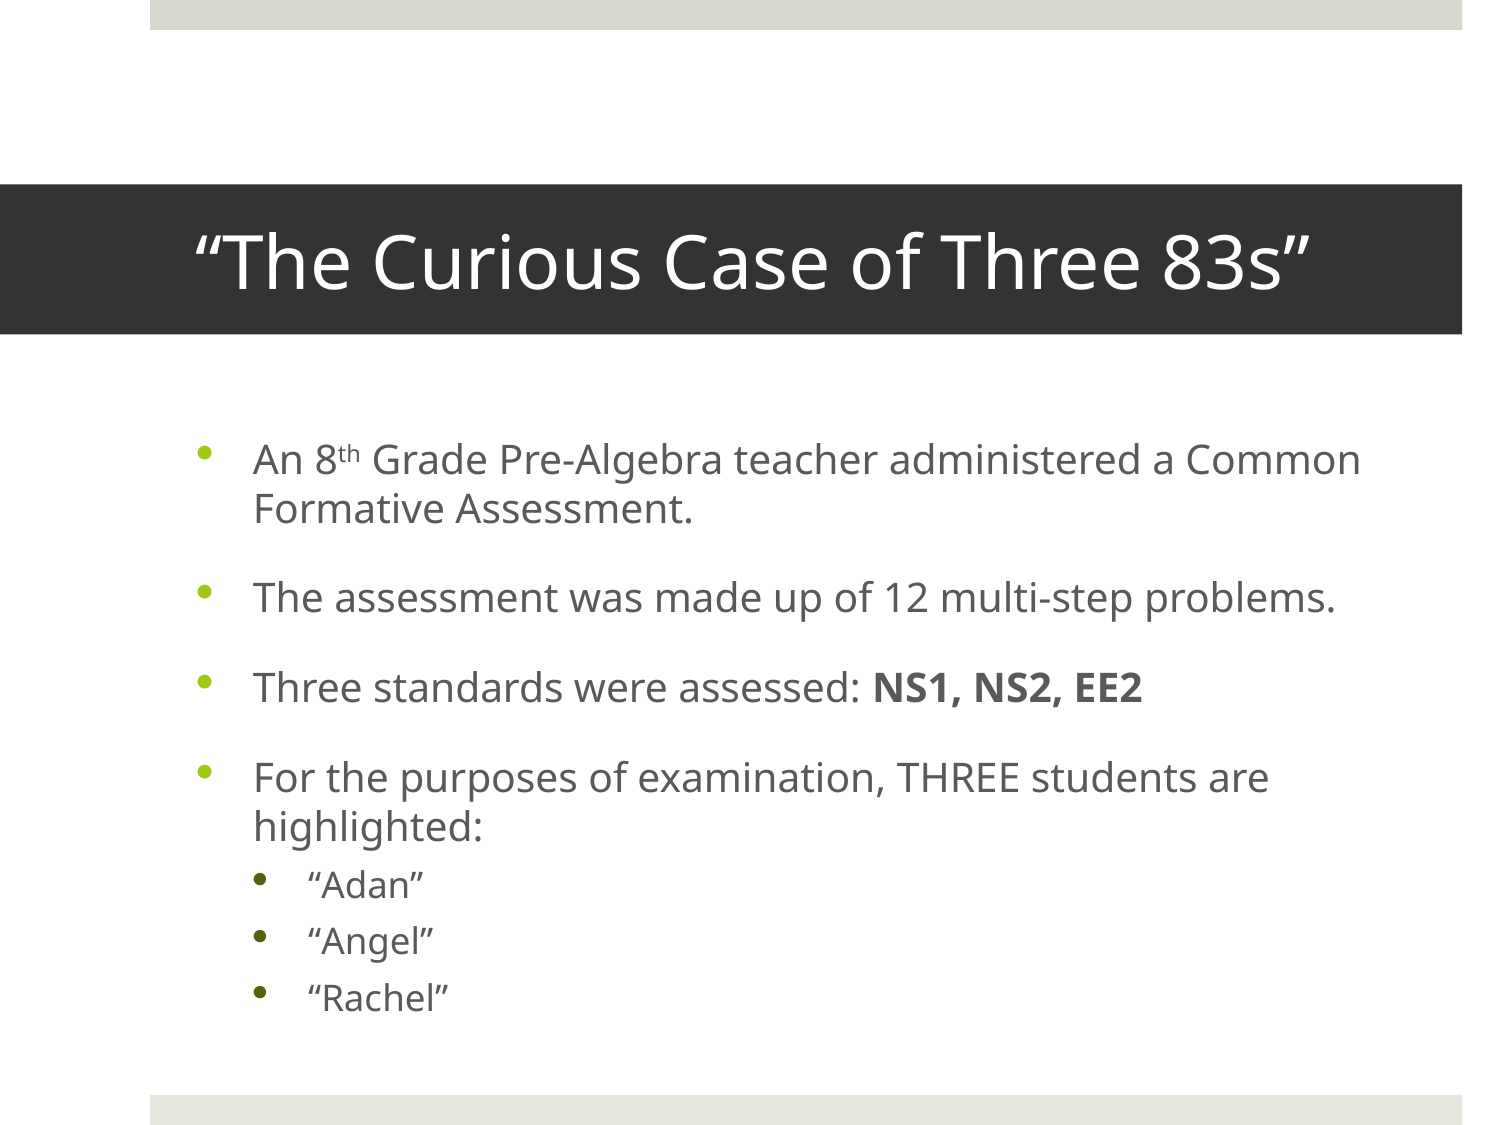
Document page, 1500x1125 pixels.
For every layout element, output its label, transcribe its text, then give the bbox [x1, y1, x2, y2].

title “The Curious Case of Three 83s” [0, 184, 1463, 335]
list An 8th Grade Pre-Algebra teacher administered a Common Formative Assessment. The assessment was made up of 12 multi-step problems. Three standards were assessed: NS1, NS2, EE2 For the purposes of examination, THREE students are highlighted: “Adan” “Angel” “Rachel” [182, 425, 1432, 1028]
